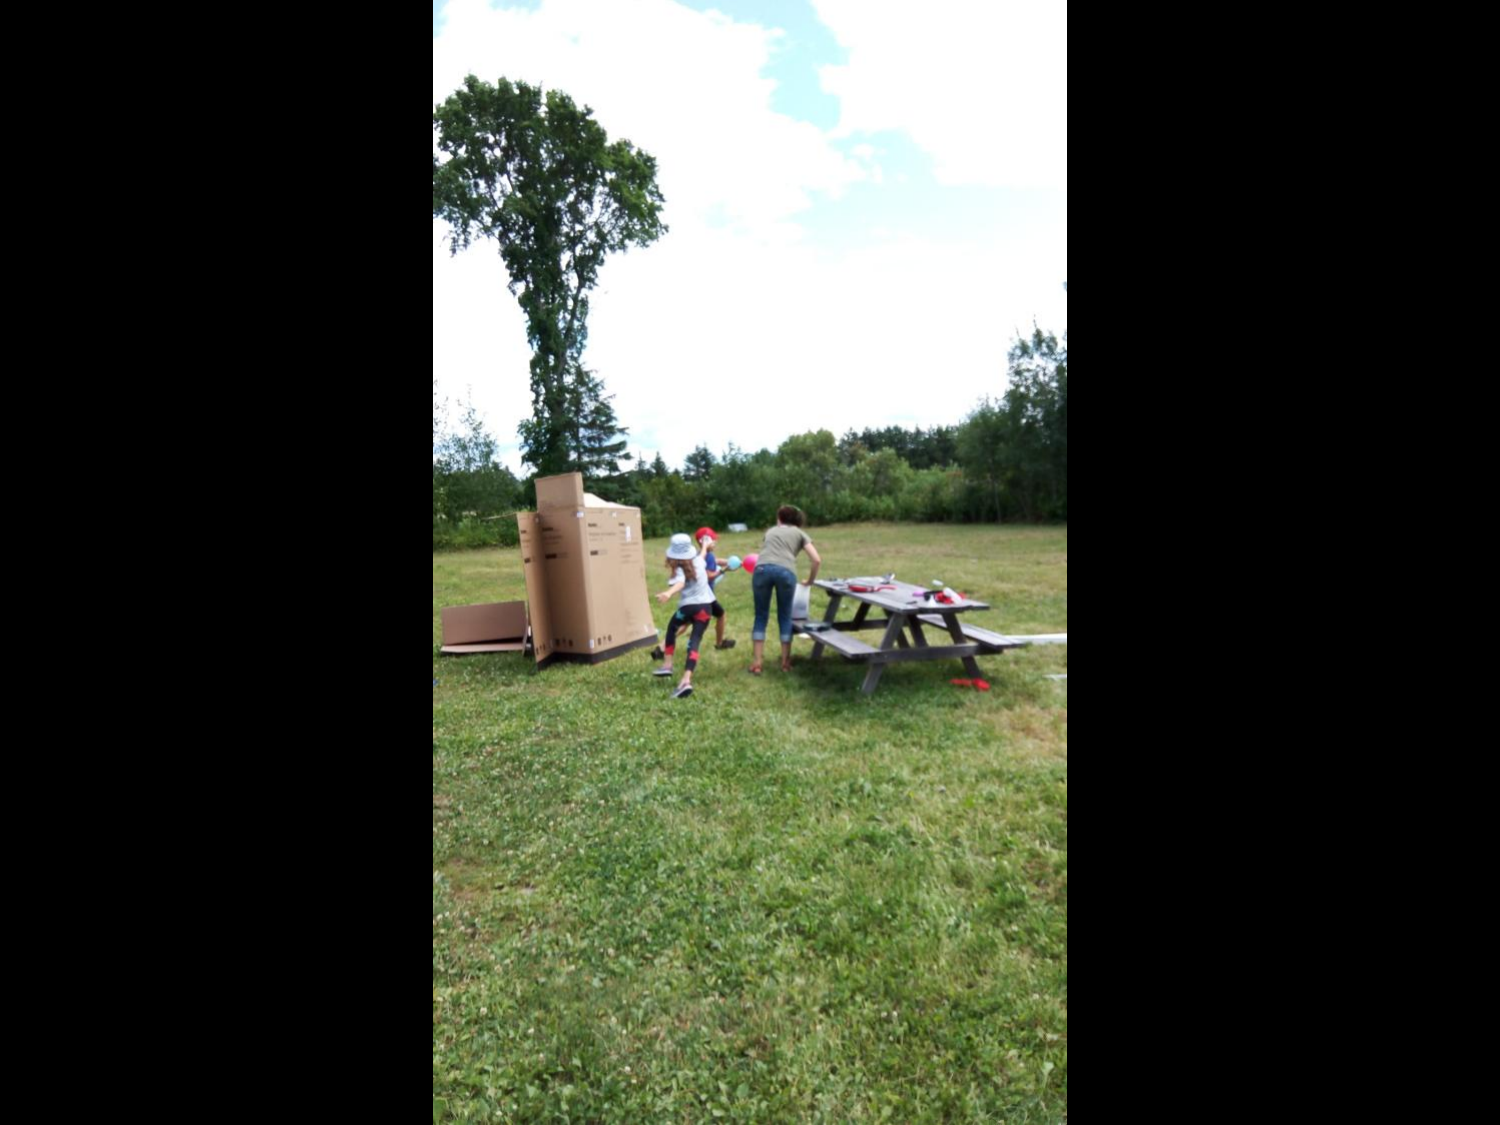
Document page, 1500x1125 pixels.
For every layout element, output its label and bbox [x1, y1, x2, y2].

picture [433, 0, 1067, 1125]
